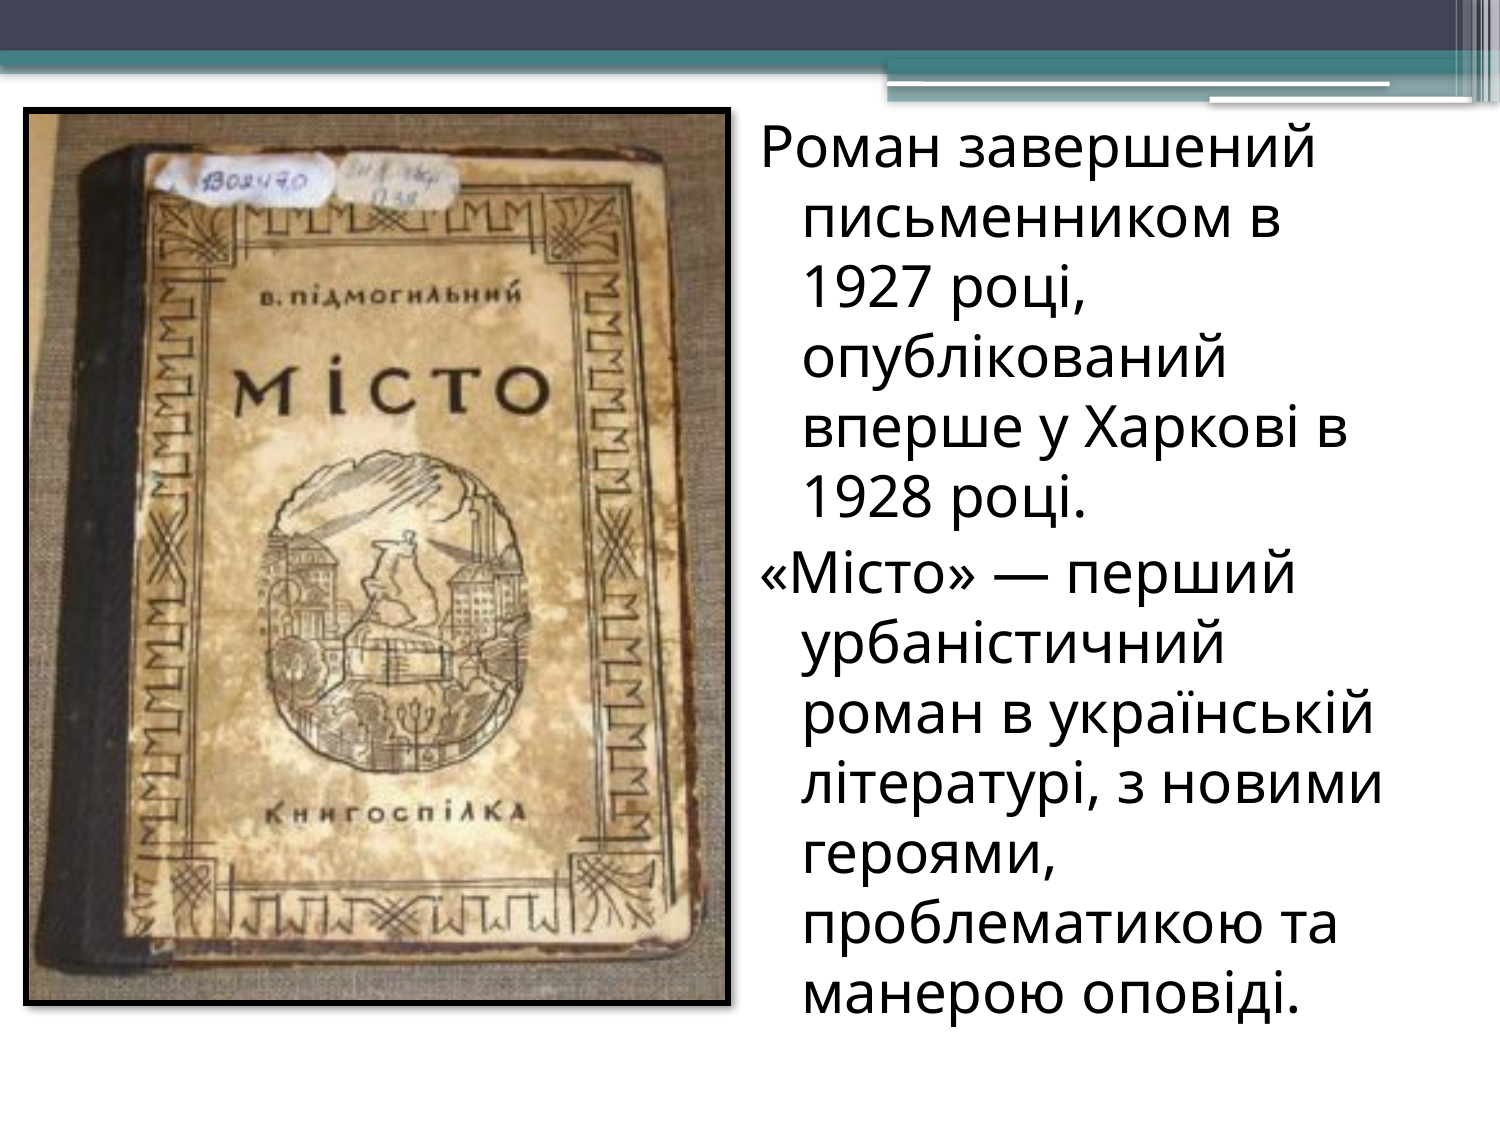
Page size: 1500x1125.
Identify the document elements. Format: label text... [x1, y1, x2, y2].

picture [29, 113, 726, 1000]
list Роман завершений письменником в 1927 році, опублікований вперше у Харкові в 1928 році. «Місто» — перший урбаністичний роман в українській літературі, з новими героями, проблематикою та манерою оповіді. [726, 101, 1425, 1079]
